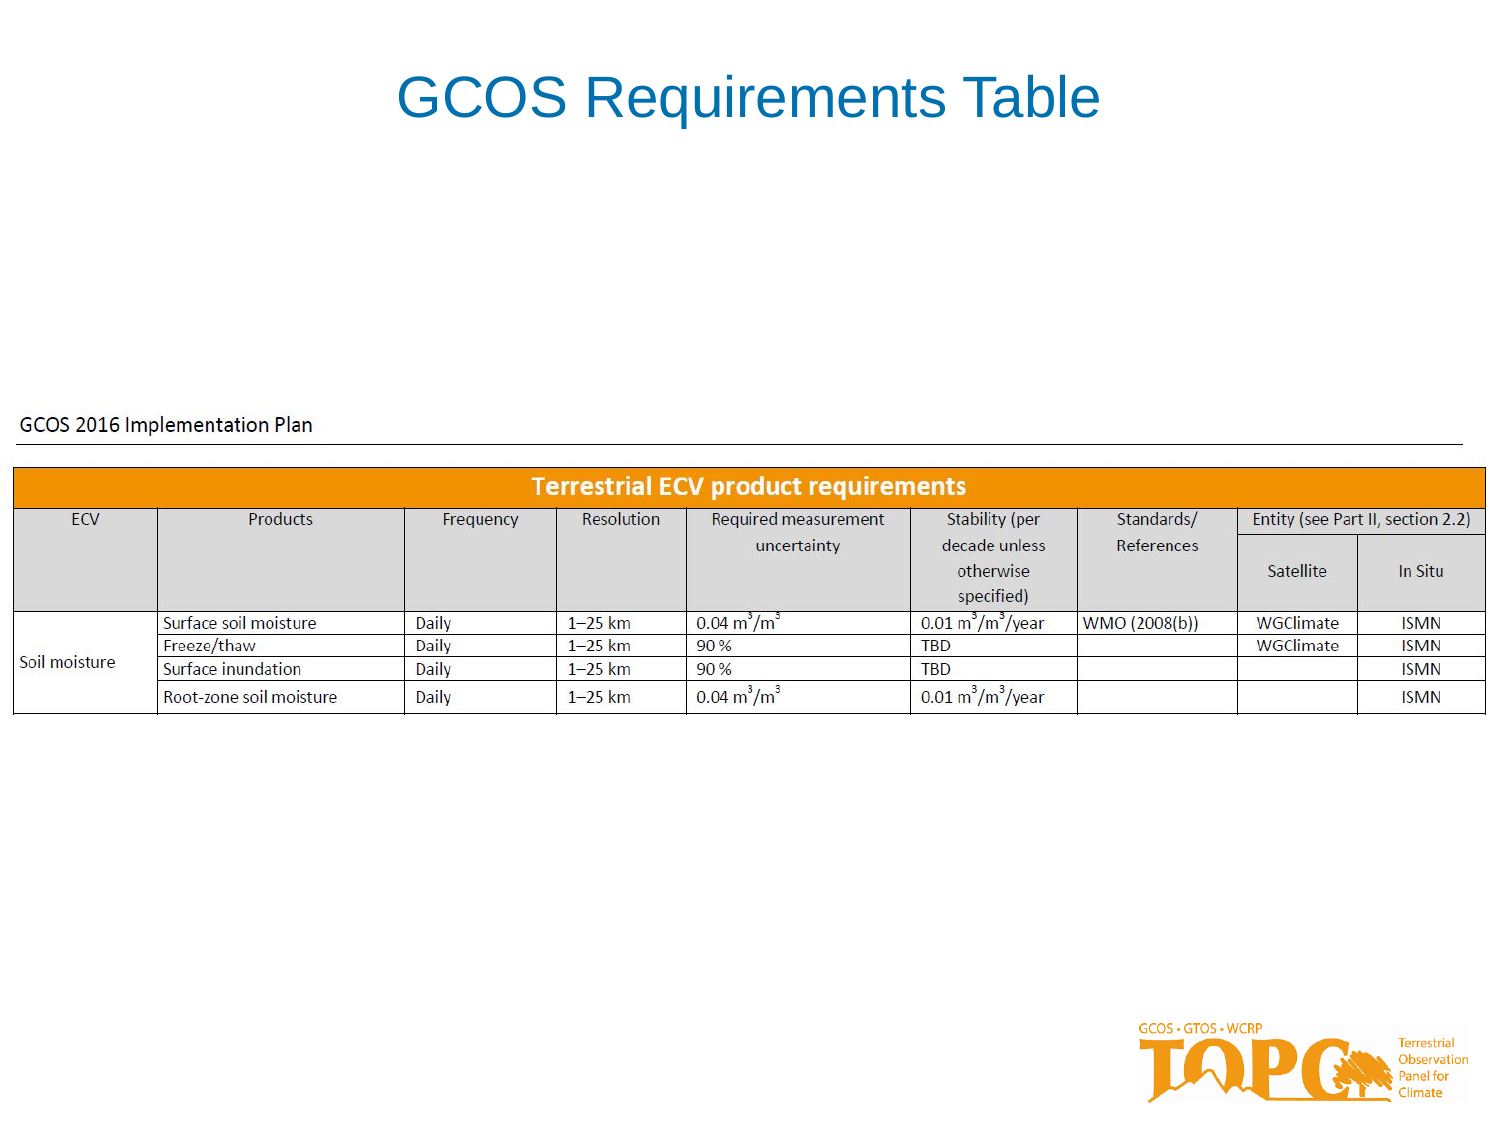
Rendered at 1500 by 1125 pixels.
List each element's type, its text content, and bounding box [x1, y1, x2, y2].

picture [0, 410, 1500, 715]
picture [1139, 1023, 1468, 1103]
title GCOS Requirements Table [23, 23, 1476, 164]
